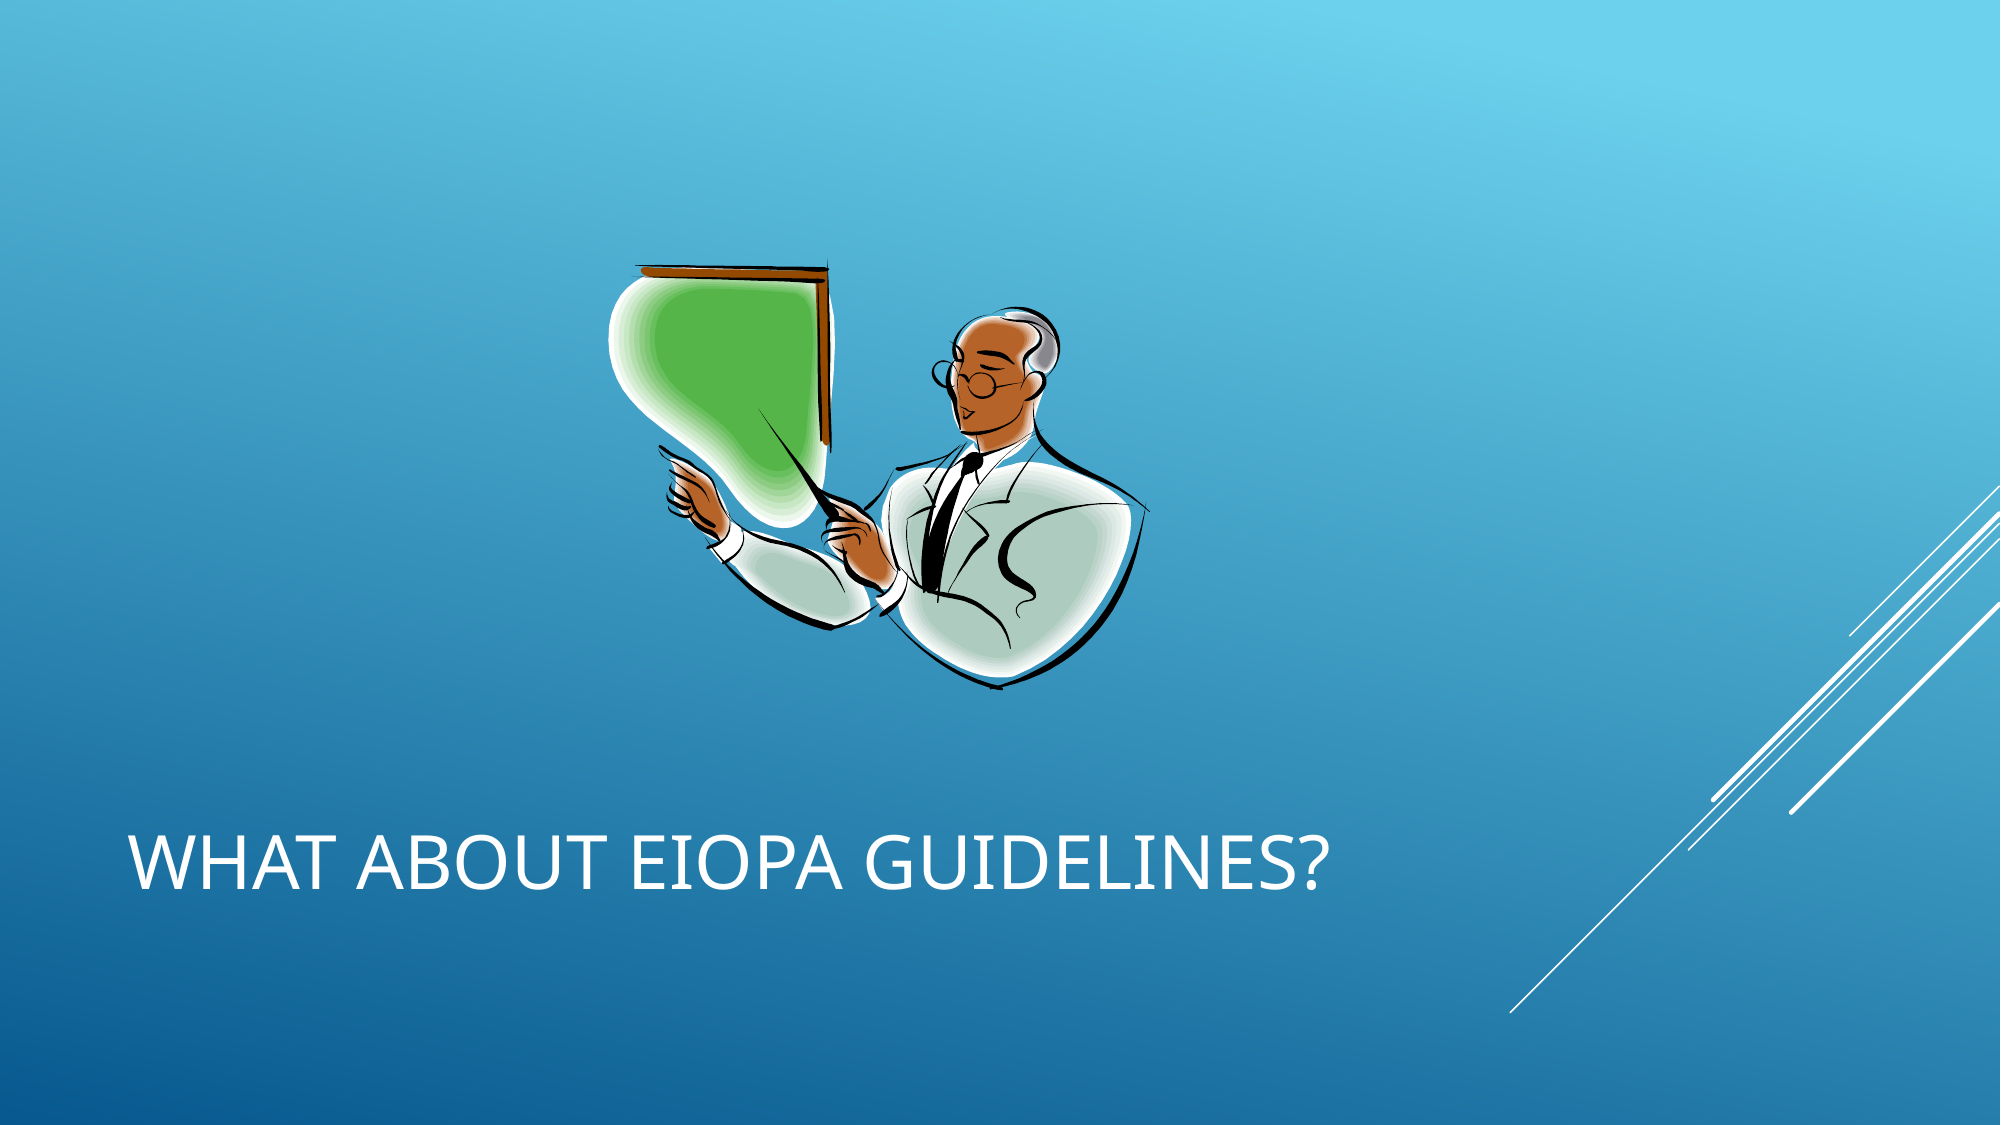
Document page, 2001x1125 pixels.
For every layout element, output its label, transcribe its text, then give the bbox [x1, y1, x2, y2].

title What about Eiopa Guidelines? [112, 736, 1513, 984]
picture [606, 257, 1151, 692]
